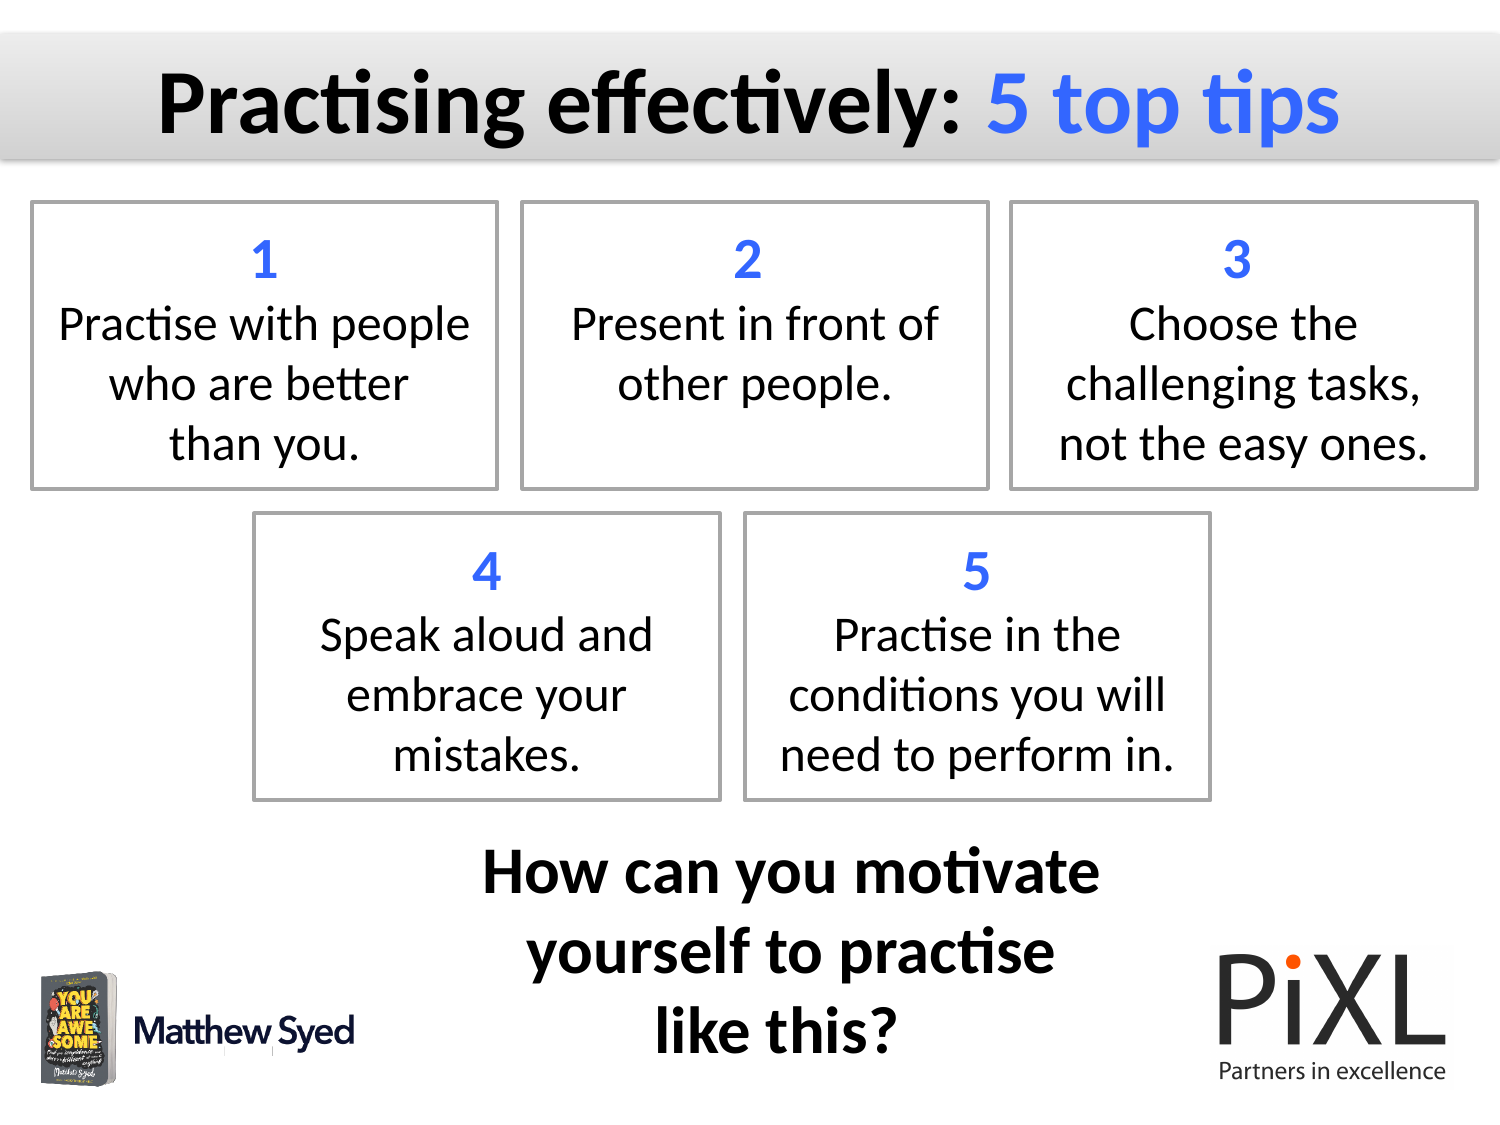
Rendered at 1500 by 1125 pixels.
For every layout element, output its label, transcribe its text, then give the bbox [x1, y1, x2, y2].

text_box 5 Practise in the conditions you will need to perform in. [743, 511, 1212, 802]
text_box 1 Practise with people who are better than you. [30, 200, 499, 491]
text_box 3 Choose the challenging tasks, not the easy ones. [1009, 200, 1479, 491]
picture [1209, 945, 1454, 1091]
picture [129, 1000, 359, 1056]
text_box 4 Speak aloud and embrace your mistakes. [252, 511, 722, 802]
picture [37, 965, 121, 1091]
text_box Practising effectively: 5 top tips [0, 33, 1500, 159]
text_box 2 Present in front of other people. [520, 200, 990, 491]
text_box How can you motivate yourself to practise like this? [457, 819, 1127, 1074]
